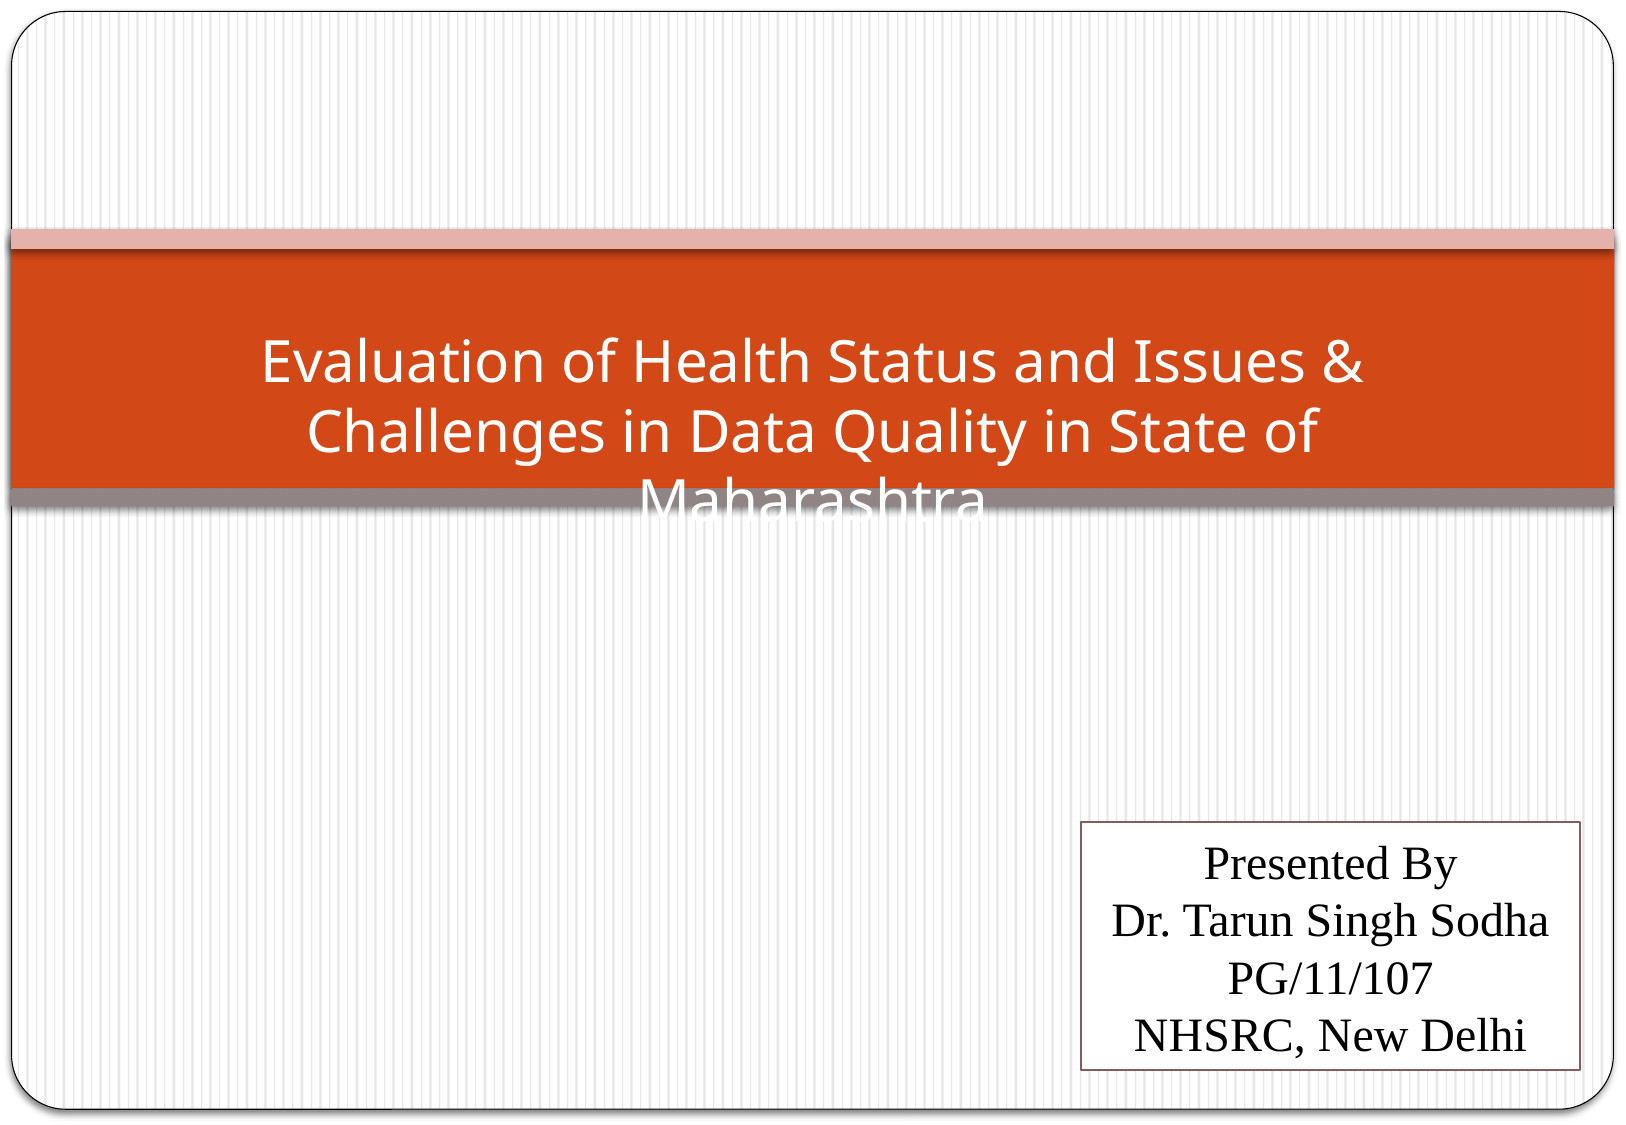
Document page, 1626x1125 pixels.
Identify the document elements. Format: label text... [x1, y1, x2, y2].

title Evaluation of Health Status and Issues & Challenges in Data Quality in State of Maharashtra [121, 219, 1504, 646]
text_box Presented By Dr. Tarun Singh Sodha PG/11/107 NHSRC, New Delhi [1080, 821, 1581, 1071]
